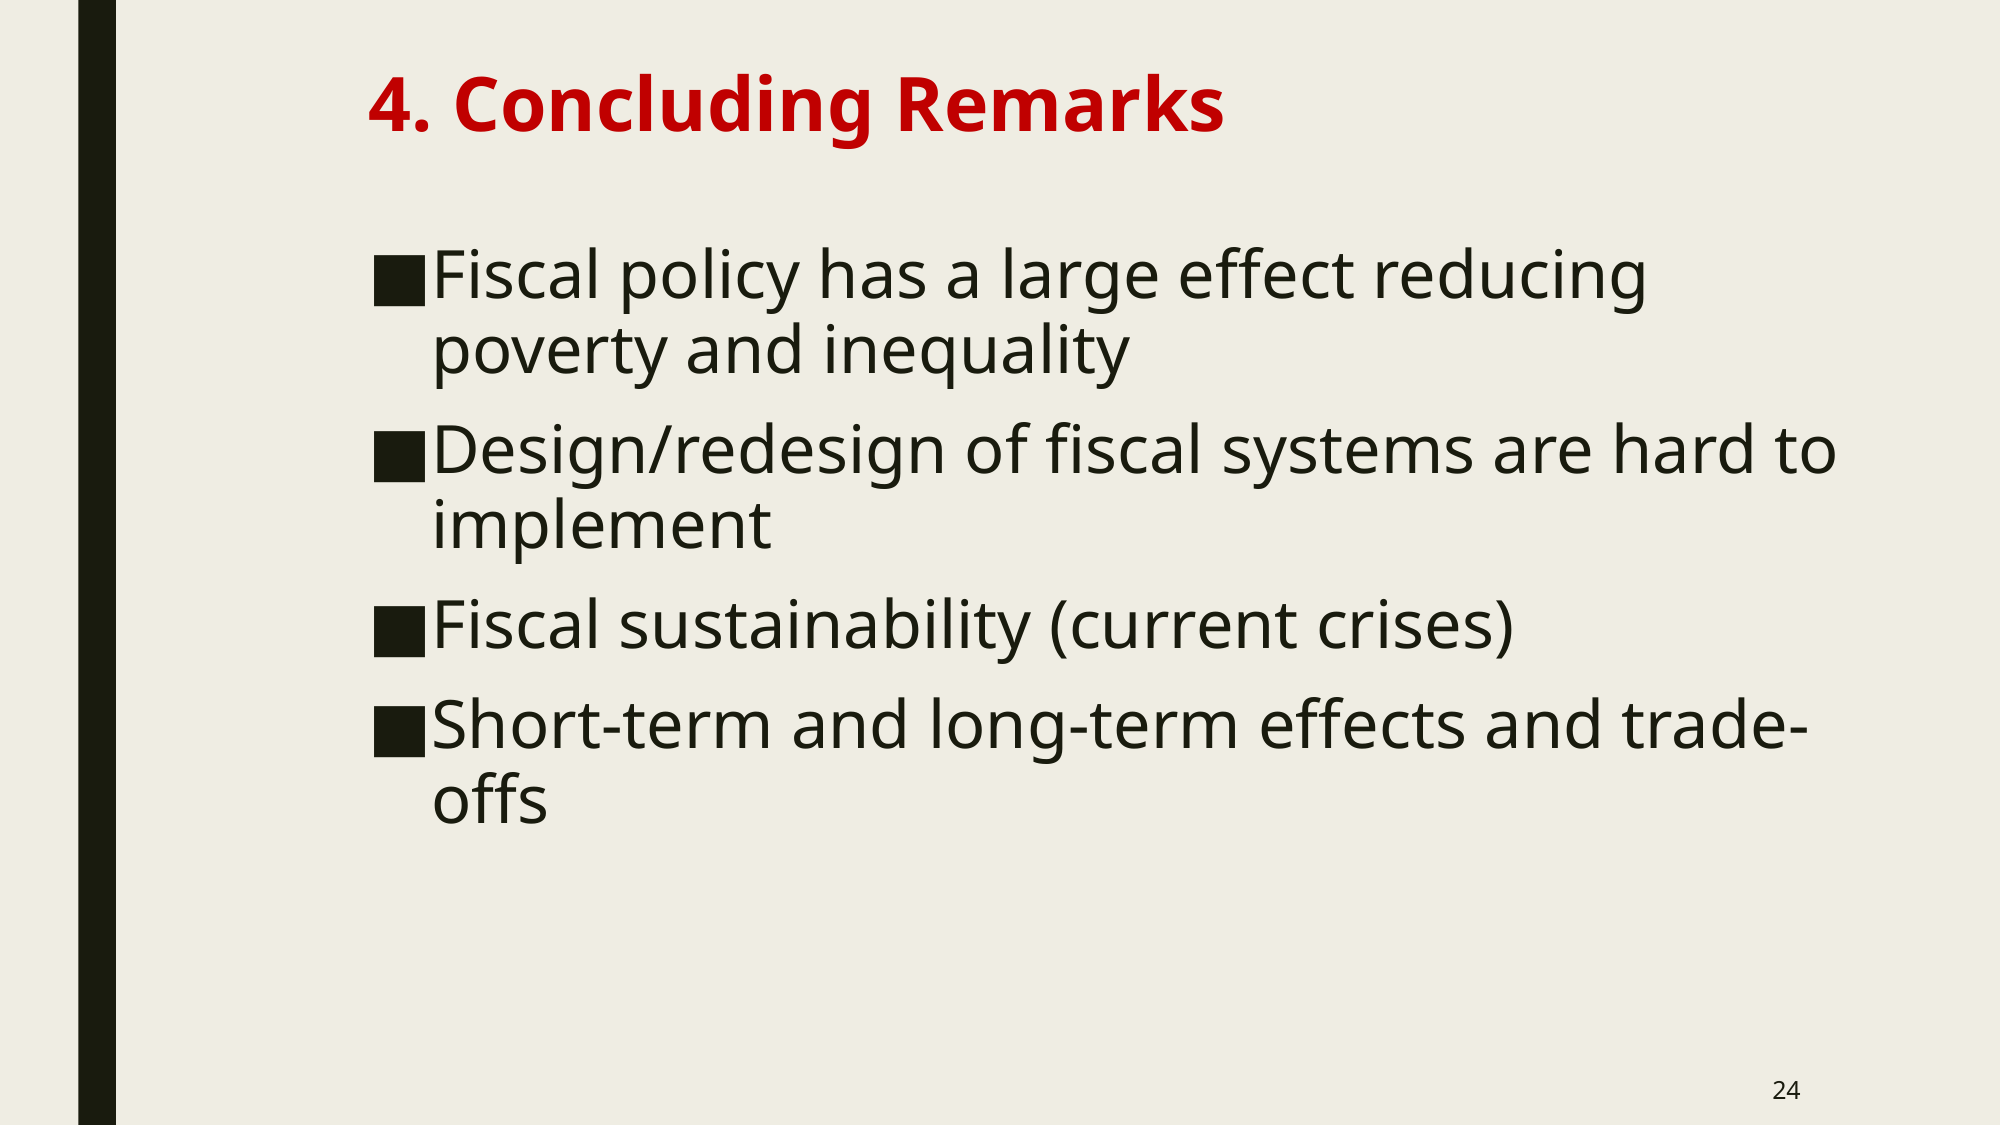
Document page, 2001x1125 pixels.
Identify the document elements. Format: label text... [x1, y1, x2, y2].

slide_number 24 [1553, 1058, 1816, 1125]
list Fiscal policy has a large effect reducing poverty and inequality Design/redesign of fiscal systems are hard to implement Fiscal sustainability (current crises) Short-term and long-term effects and trade-offs [353, 155, 1864, 1108]
title 4. Concluding Remarks [353, 59, 1647, 155]
